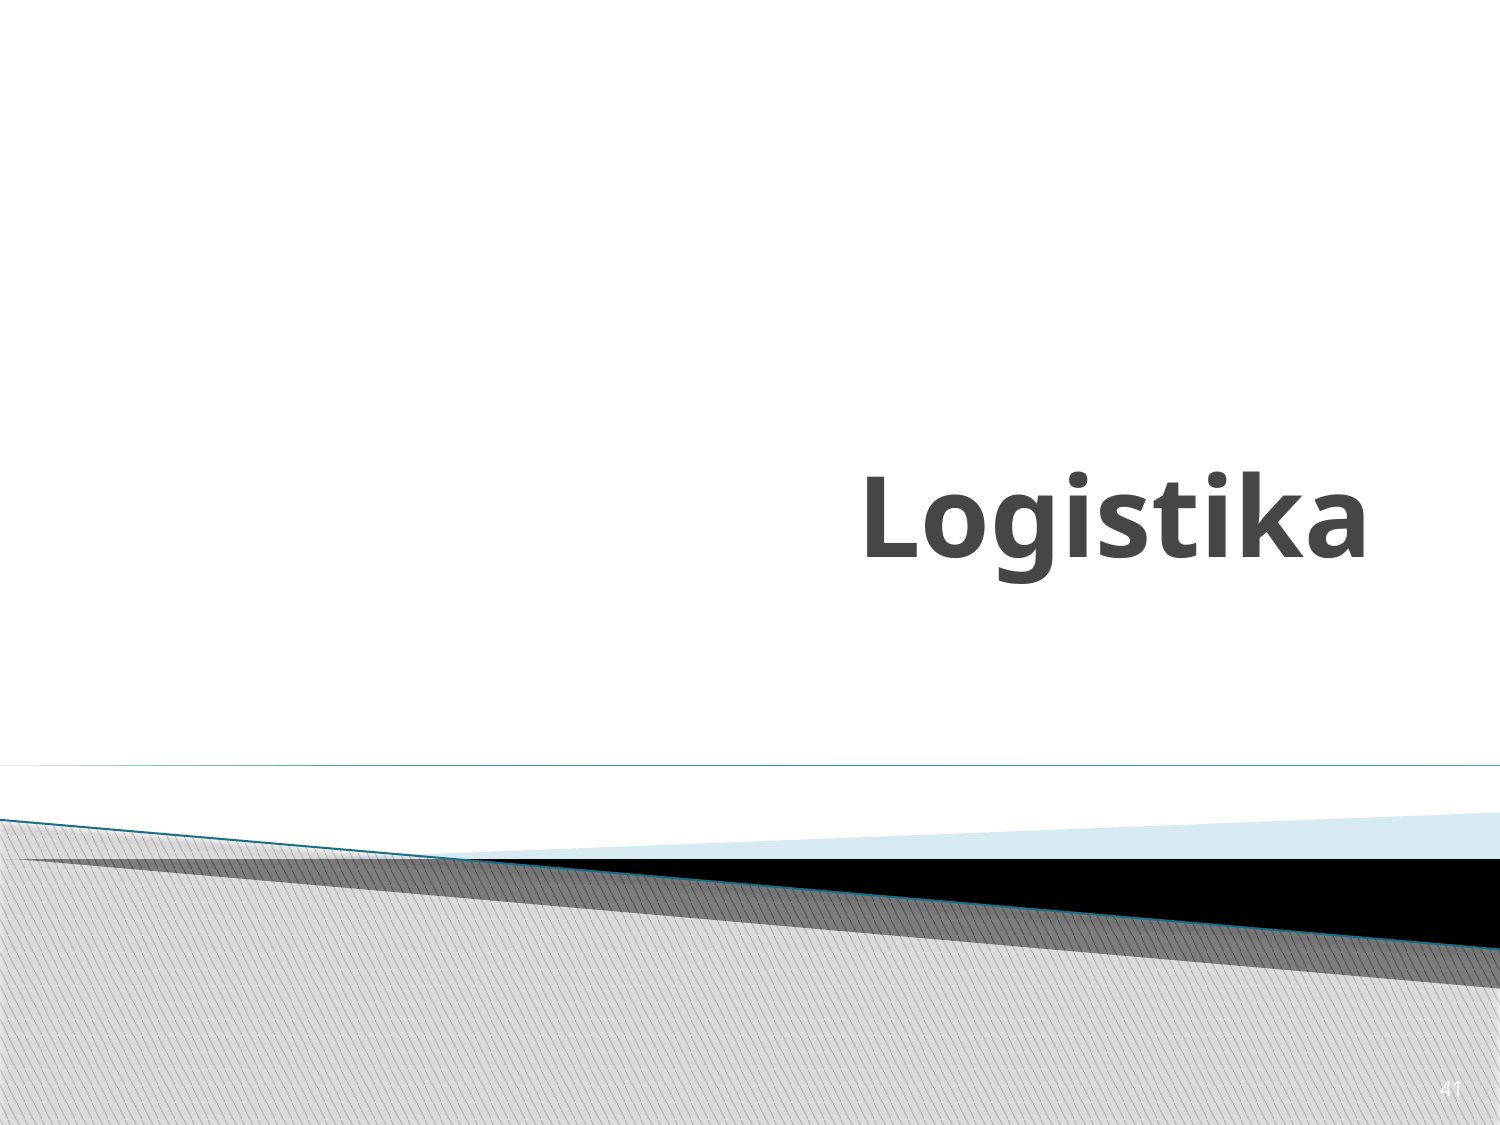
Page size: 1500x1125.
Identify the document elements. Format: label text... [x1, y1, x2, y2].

picture [5, 859, 1500, 989]
title Logistika [112, 287, 1388, 588]
slide_number [1105, 1051, 1418, 1112]
slide_number 41 [1418, 1051, 1479, 1112]
footer [718, 1051, 1105, 1112]
